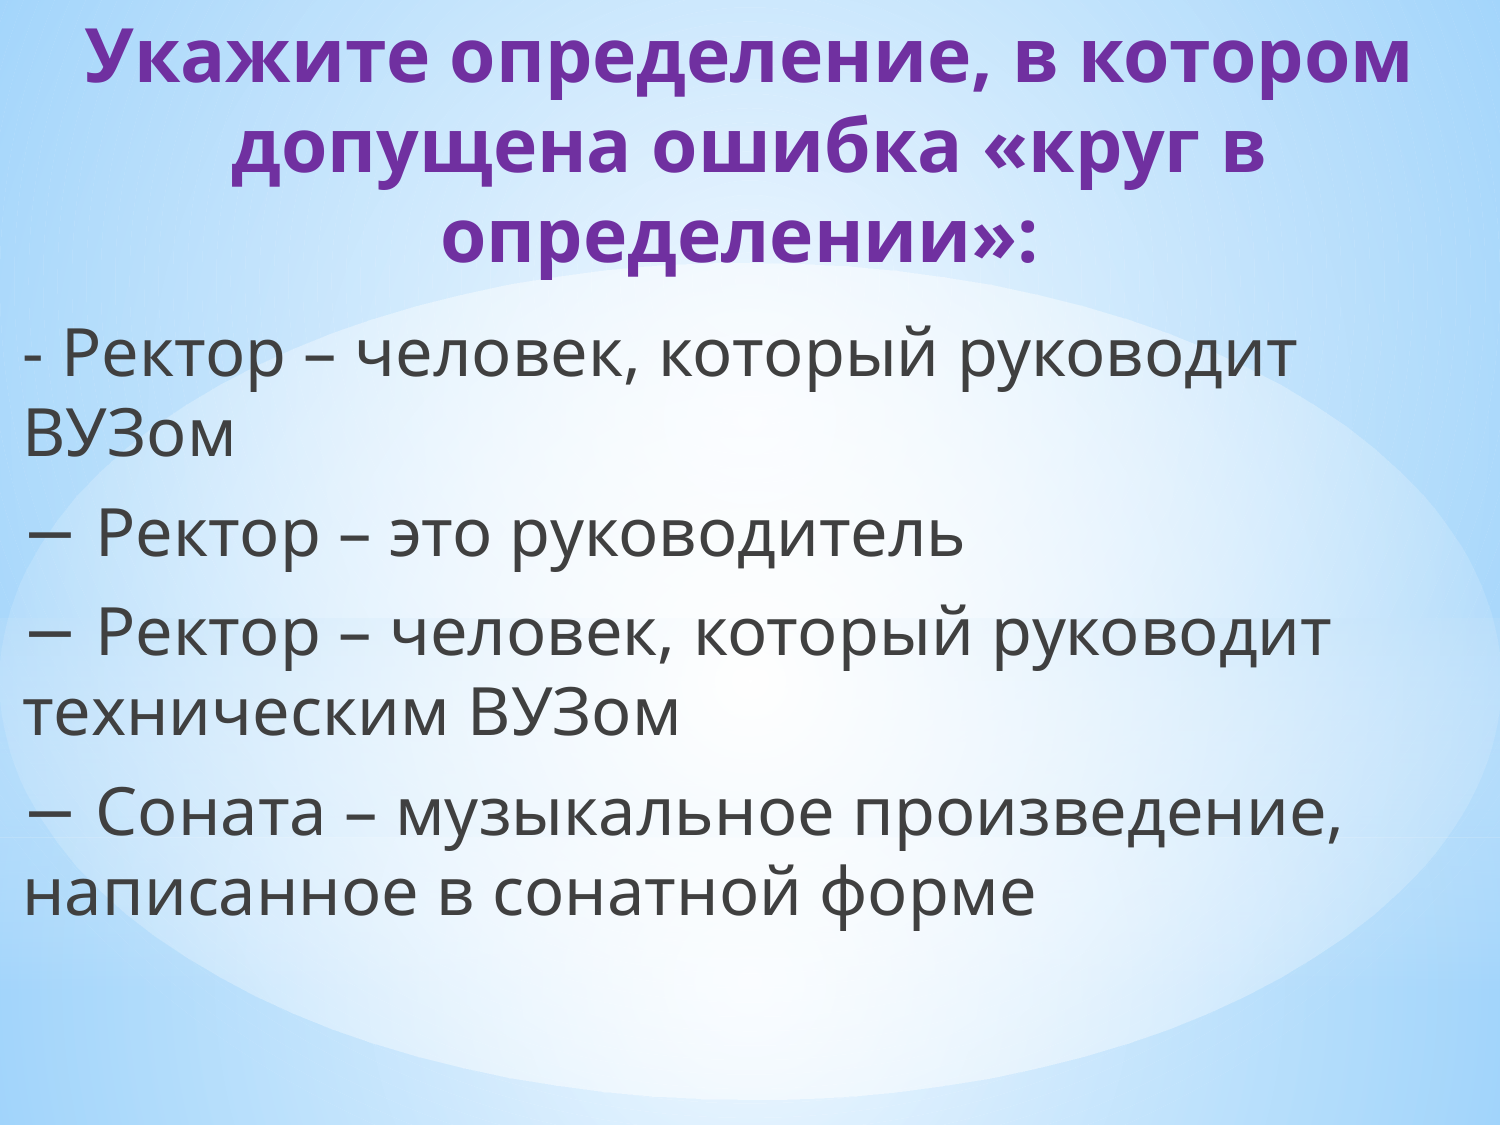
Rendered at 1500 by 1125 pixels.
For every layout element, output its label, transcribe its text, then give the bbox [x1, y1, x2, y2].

title Укажите определение, в котором допущена ошибка «круг в определении»: [0, 0, 1500, 220]
list - Ректор – человек, который руководит ВУЗом − Ректор – это руководитель − Ректор – человек, который руководит техническим ВУЗом − Соната – музыкальное произведение, написанное в сонатной форме [0, 302, 1500, 1125]
